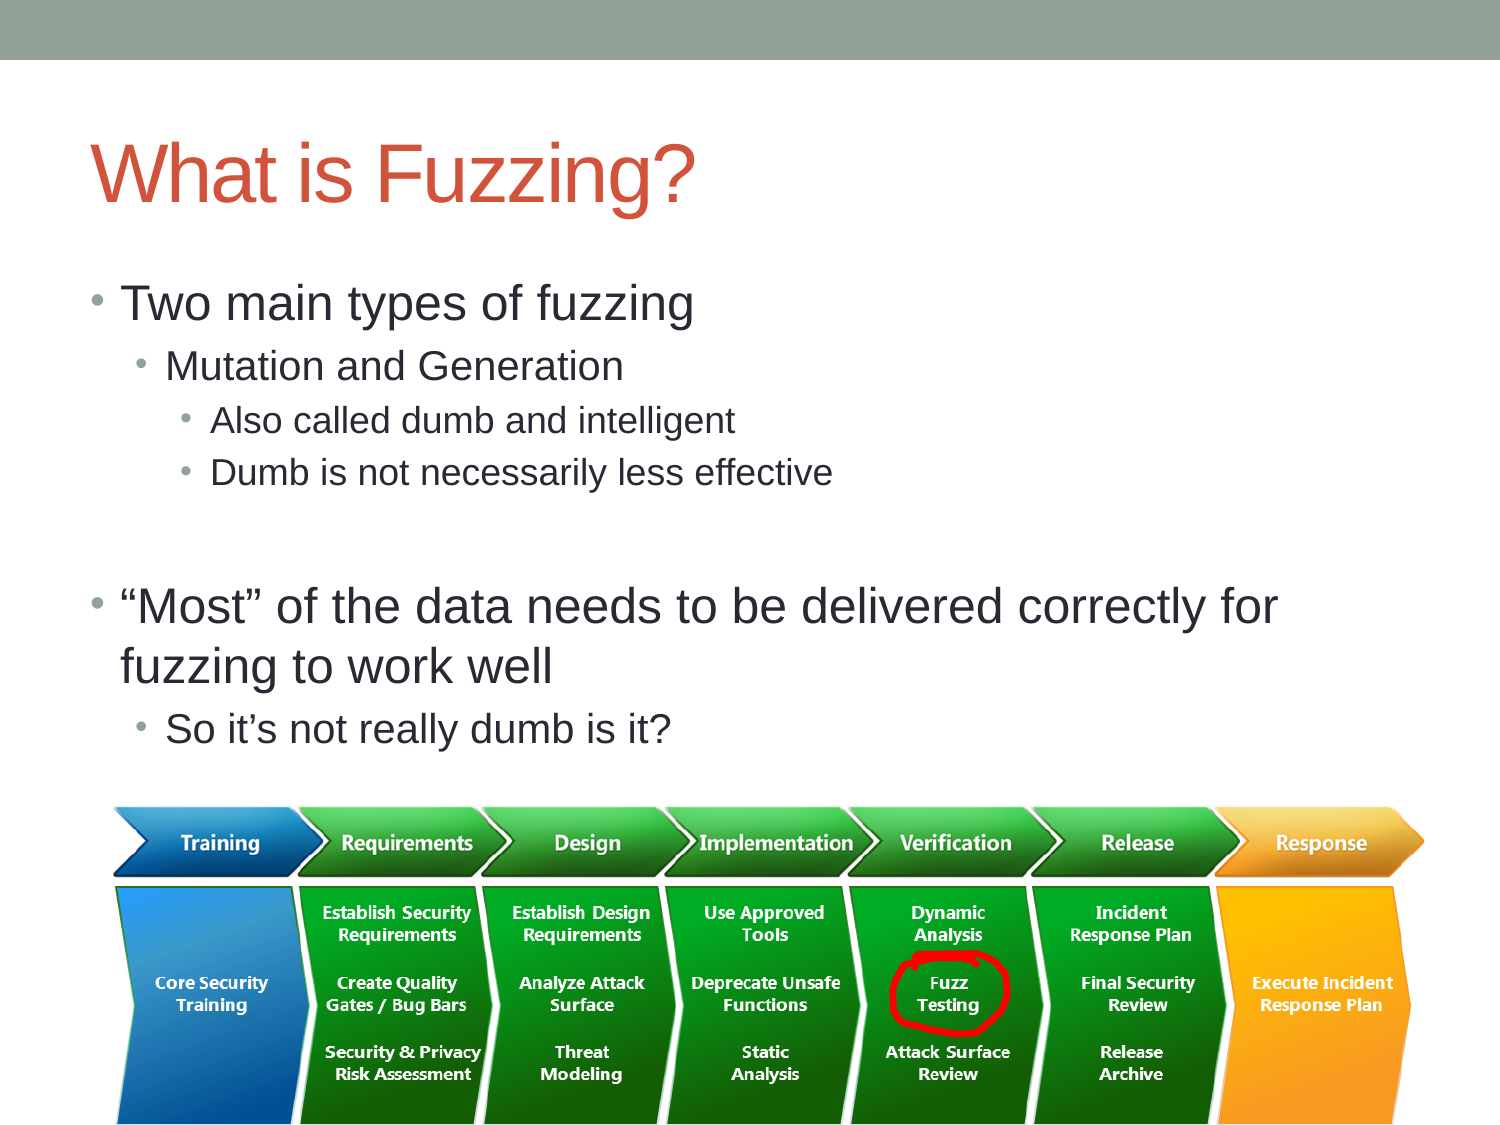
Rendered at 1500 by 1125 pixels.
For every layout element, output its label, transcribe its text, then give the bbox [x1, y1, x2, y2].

list Two main types of fuzzing Mutation and Generation Also called dumb and intelligent Dumb is not necessarily less effective “Most” of the data needs to be delivered correctly for fuzzing to work well So it’s not really dumb is it? [75, 262, 1425, 1063]
title What is Fuzzing? [75, 87, 1425, 250]
picture [113, 804, 1426, 1125]
